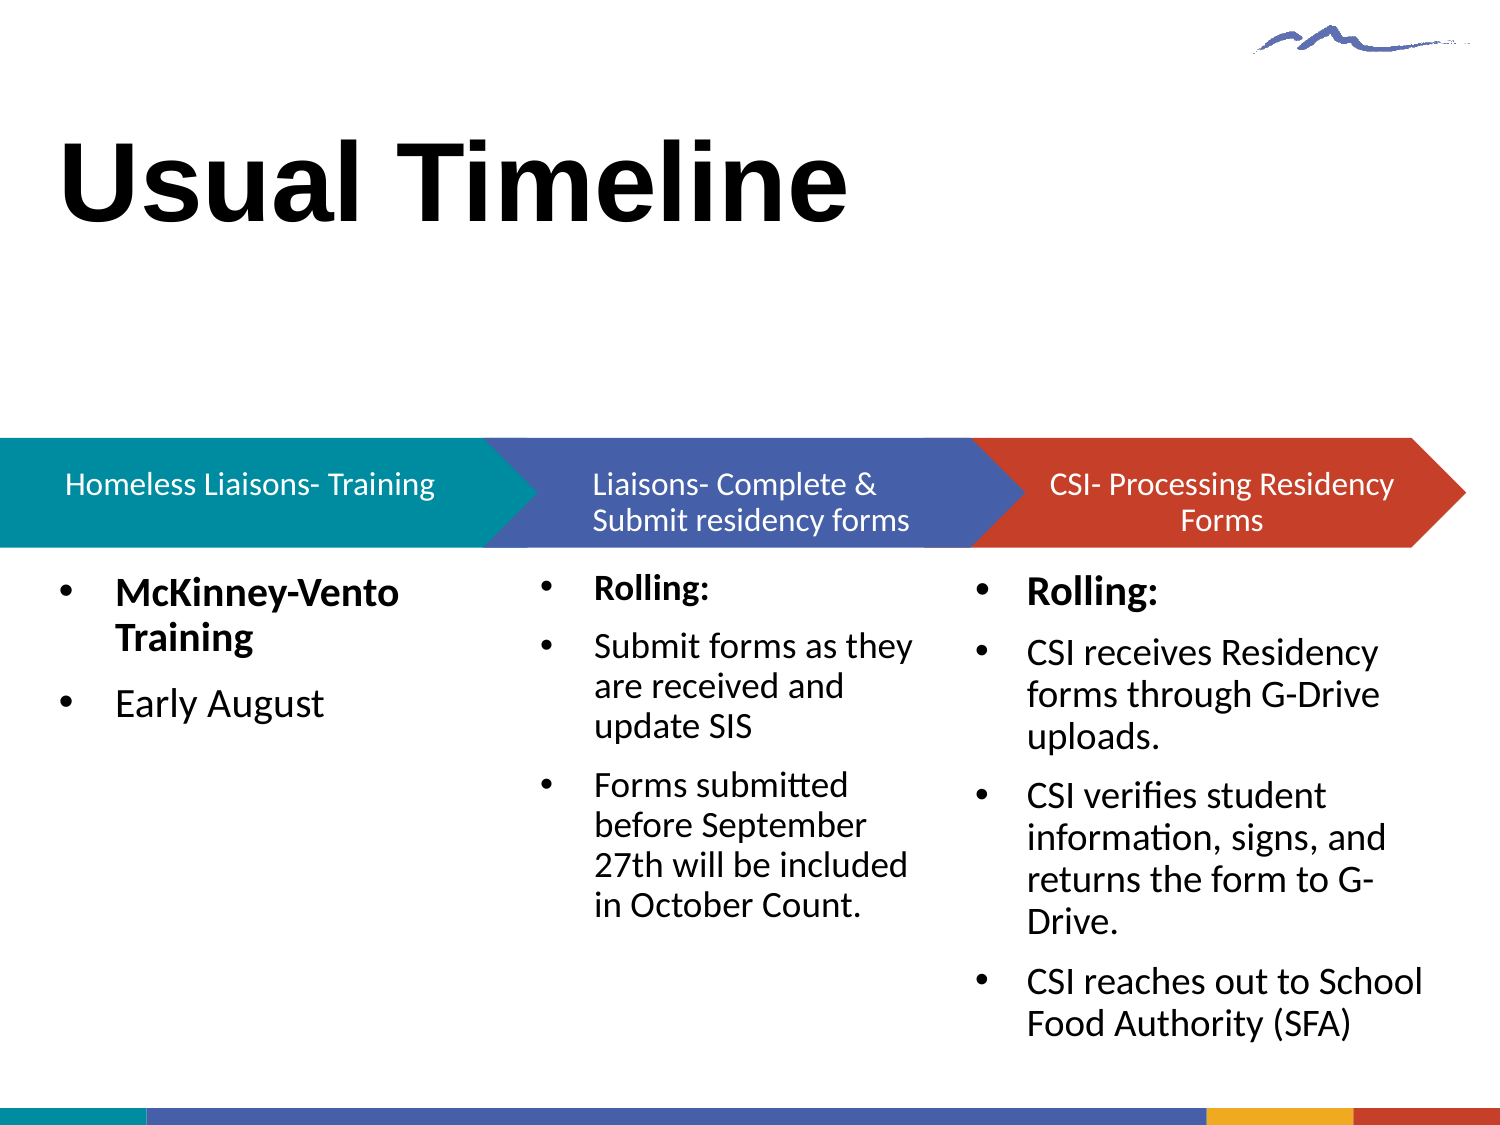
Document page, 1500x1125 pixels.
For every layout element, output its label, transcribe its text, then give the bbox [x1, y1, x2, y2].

title Usual Timeline [43, 75, 1338, 294]
picture [1253, 25, 1470, 54]
list Liaisons- Complete & Submit residency forms [577, 458, 961, 525]
list CSI- Processing Residency Forms [1031, 458, 1414, 525]
list Homeless Liaisons- Training [50, 458, 469, 525]
list McKinney-Vento Training Early August [43, 562, 469, 937]
list Rolling: CSI receives Residency forms through G-Drive uploads. CSI verifies student information, signs, and returns the form to G-Drive. CSI reaches out to School Food Authority (SFA) [960, 560, 1475, 1056]
list Rolling: Submit forms as they are received and update SIS Forms submitted before September 27th will be included in October Count. [525, 560, 951, 935]
